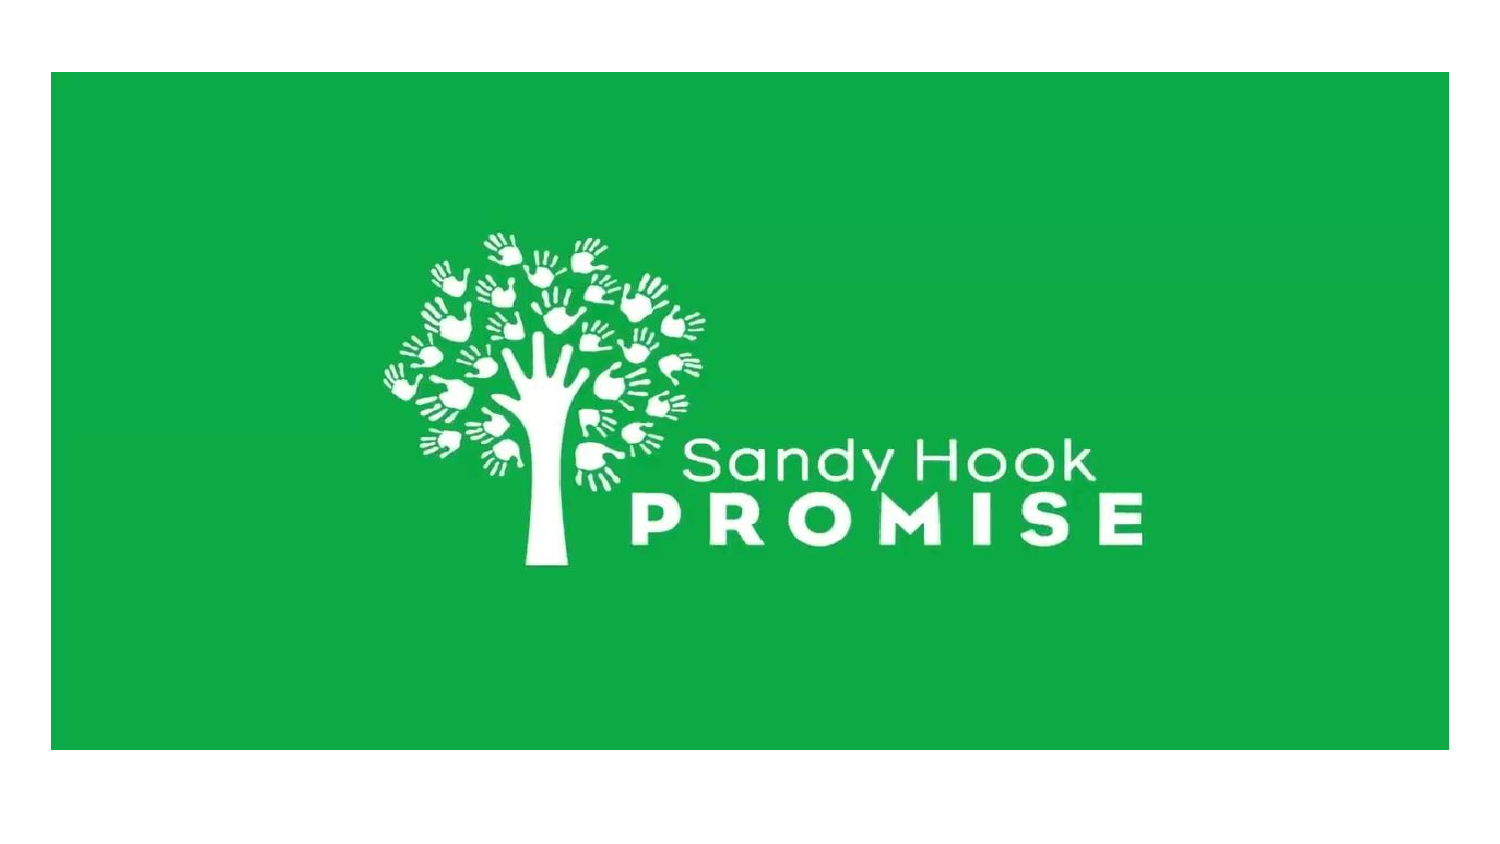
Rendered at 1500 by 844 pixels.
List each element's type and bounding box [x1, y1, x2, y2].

picture [50, 72, 1450, 750]
